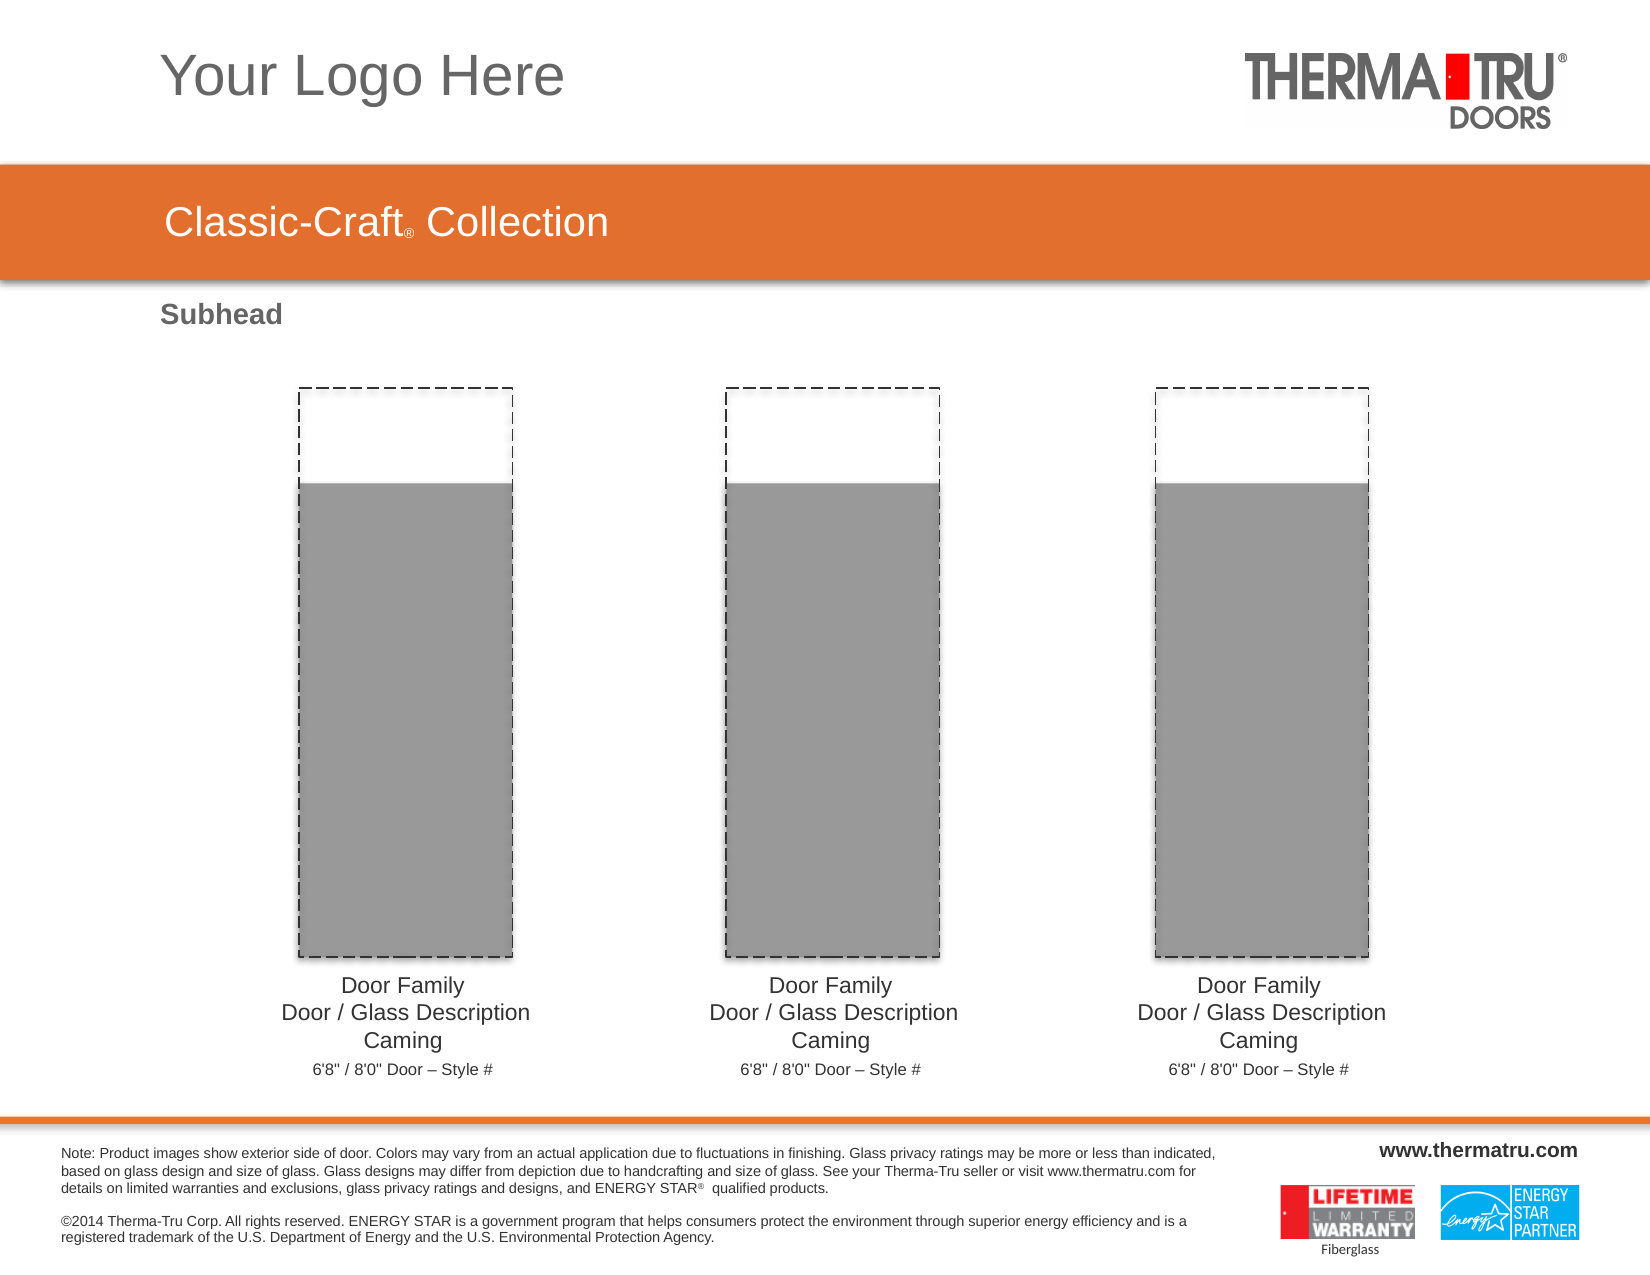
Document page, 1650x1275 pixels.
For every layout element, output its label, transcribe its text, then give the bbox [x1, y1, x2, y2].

text_box [0, 1116, 1650, 1125]
picture [1245, 53, 1567, 129]
text_box [0, 164, 1650, 281]
text_box Door Family Door / Glass Description Caming 6'8" / 8'0" Door – Style # [950, 962, 1568, 1044]
text_box ©2014 Therma-Tru Corp. All rights reserved. ENERGY STAR is a government program that helps consumers protect the environment through superior energy efficiency and is a registered trademark of the U.S. Department of Energy and the U.S. Environmental Protection Agency. [46, 1206, 1254, 1269]
list Subhead [160, 295, 1529, 344]
text_box Note: Product images show exterior side of door. Colors may vary from an actual application due to fluctuations in finishing. Glass privacy ratings may be more or less than indicated, based on glass design and size of glass. Glass designs may differ from depiction due to handcrafting and size of glass. See your Therma-Tru seller or visit www.thermatru.com for details on limited warranties and exclusions, glass privacy ratings and designs, and ENERGY STAR® qualified products. [46, 1136, 1254, 1204]
text_box Your Logo Here [159, 46, 794, 132]
text_box [298, 387, 513, 958]
text_box Classic-Craft® Collection [164, 183, 1473, 267]
text_box Door Family Door / Glass Description Caming 6'8" / 8'0" Door – Style # [712, 962, 950, 1044]
text_box [1155, 387, 1369, 958]
text_box Fiberglass [1306, 1232, 1434, 1265]
picture [1280, 1184, 1416, 1240]
picture [1439, 1183, 1581, 1242]
text_box www.thermatru.com [1351, 1128, 1594, 1169]
text_box Door Family Door / Glass Description Caming 6'8" / 8'0" Door – Style # [94, 962, 712, 1044]
text_box [725, 387, 940, 958]
